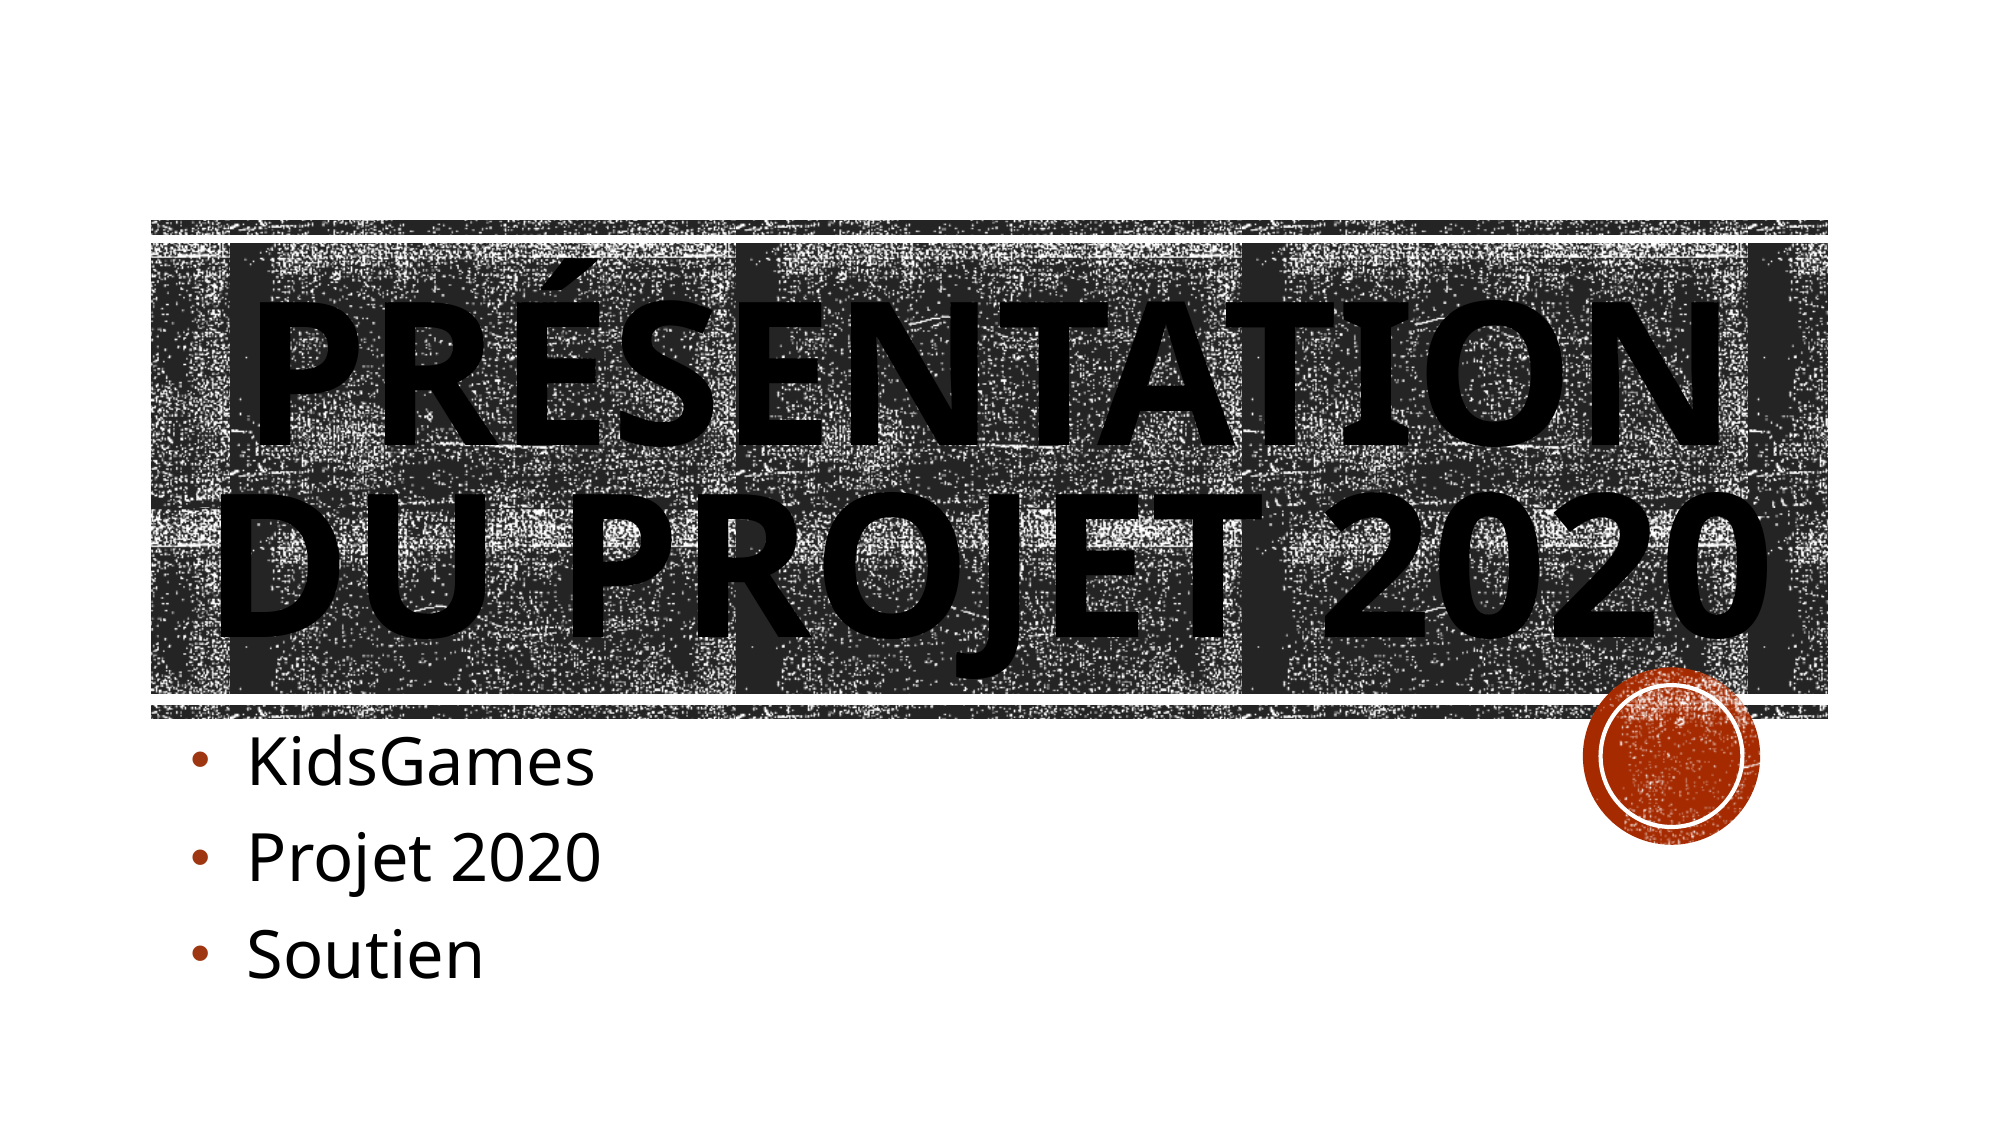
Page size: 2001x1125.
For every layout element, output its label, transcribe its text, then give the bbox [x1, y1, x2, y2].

title Présentation du projet 2020 [172, 234, 1808, 733]
subtitle KidsGames Projet 2020 Soutien [175, 720, 1500, 1014]
